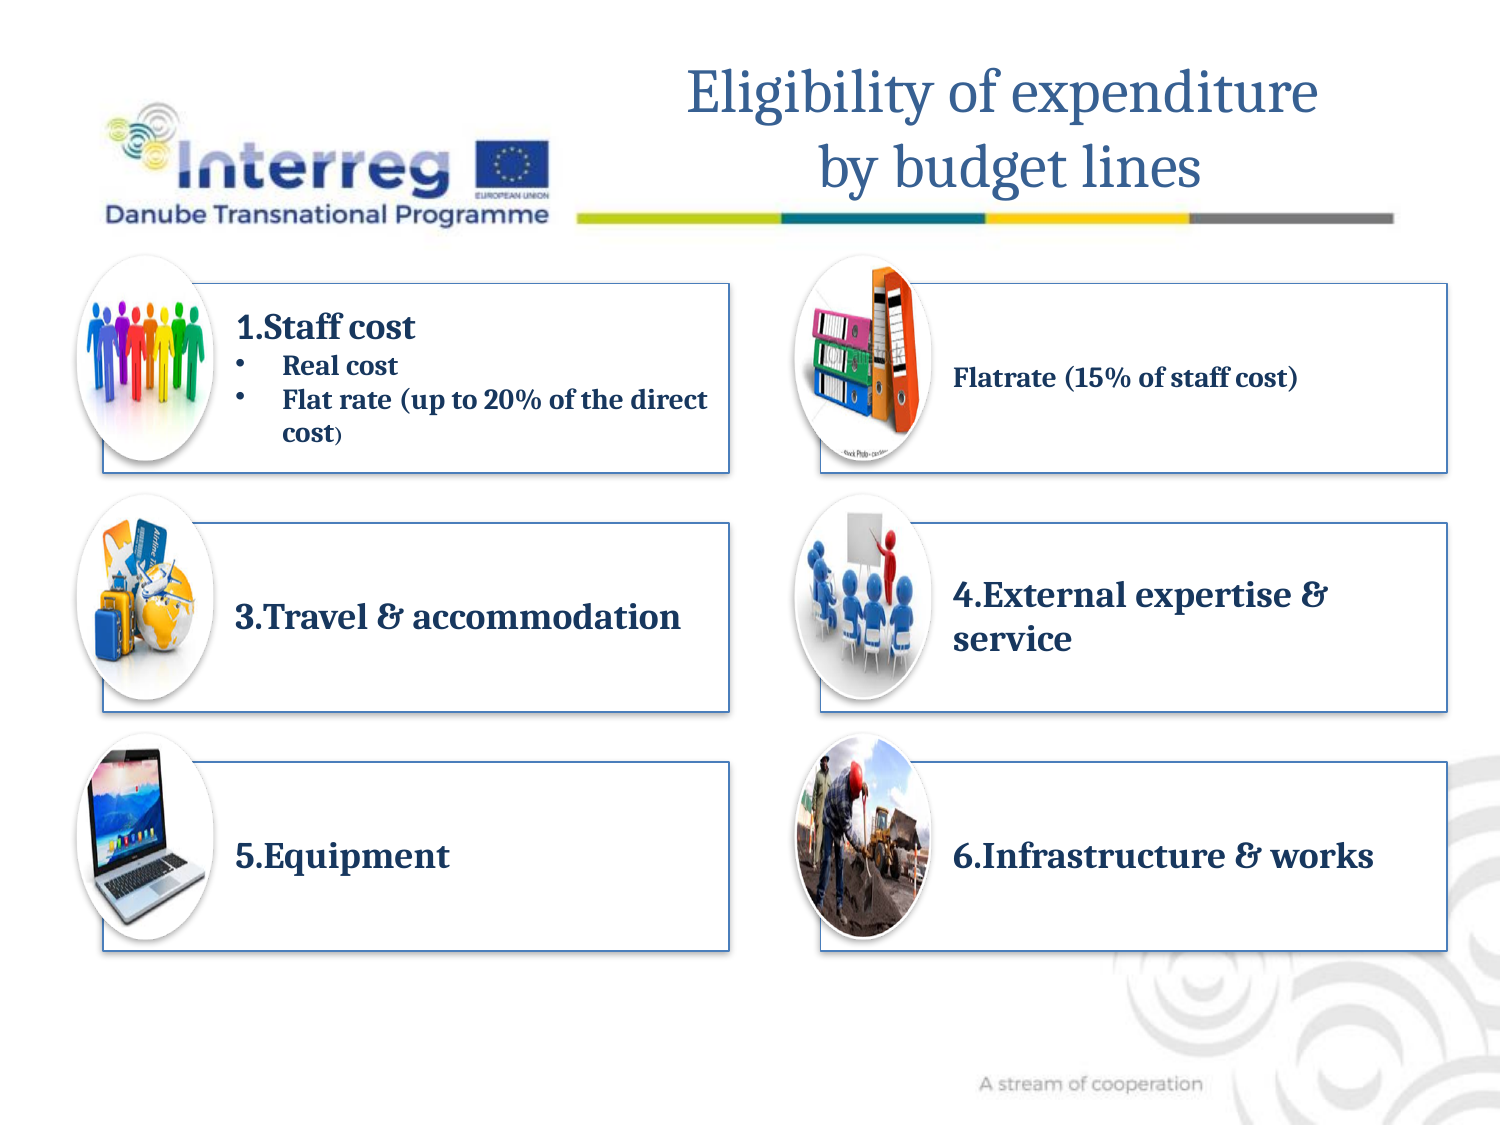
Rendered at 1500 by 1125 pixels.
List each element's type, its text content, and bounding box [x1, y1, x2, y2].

picture [0, 0, 1500, 1125]
text_box Eligibility of expenditure by budget lines [560, 42, 1459, 161]
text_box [76, 255, 1448, 1083]
